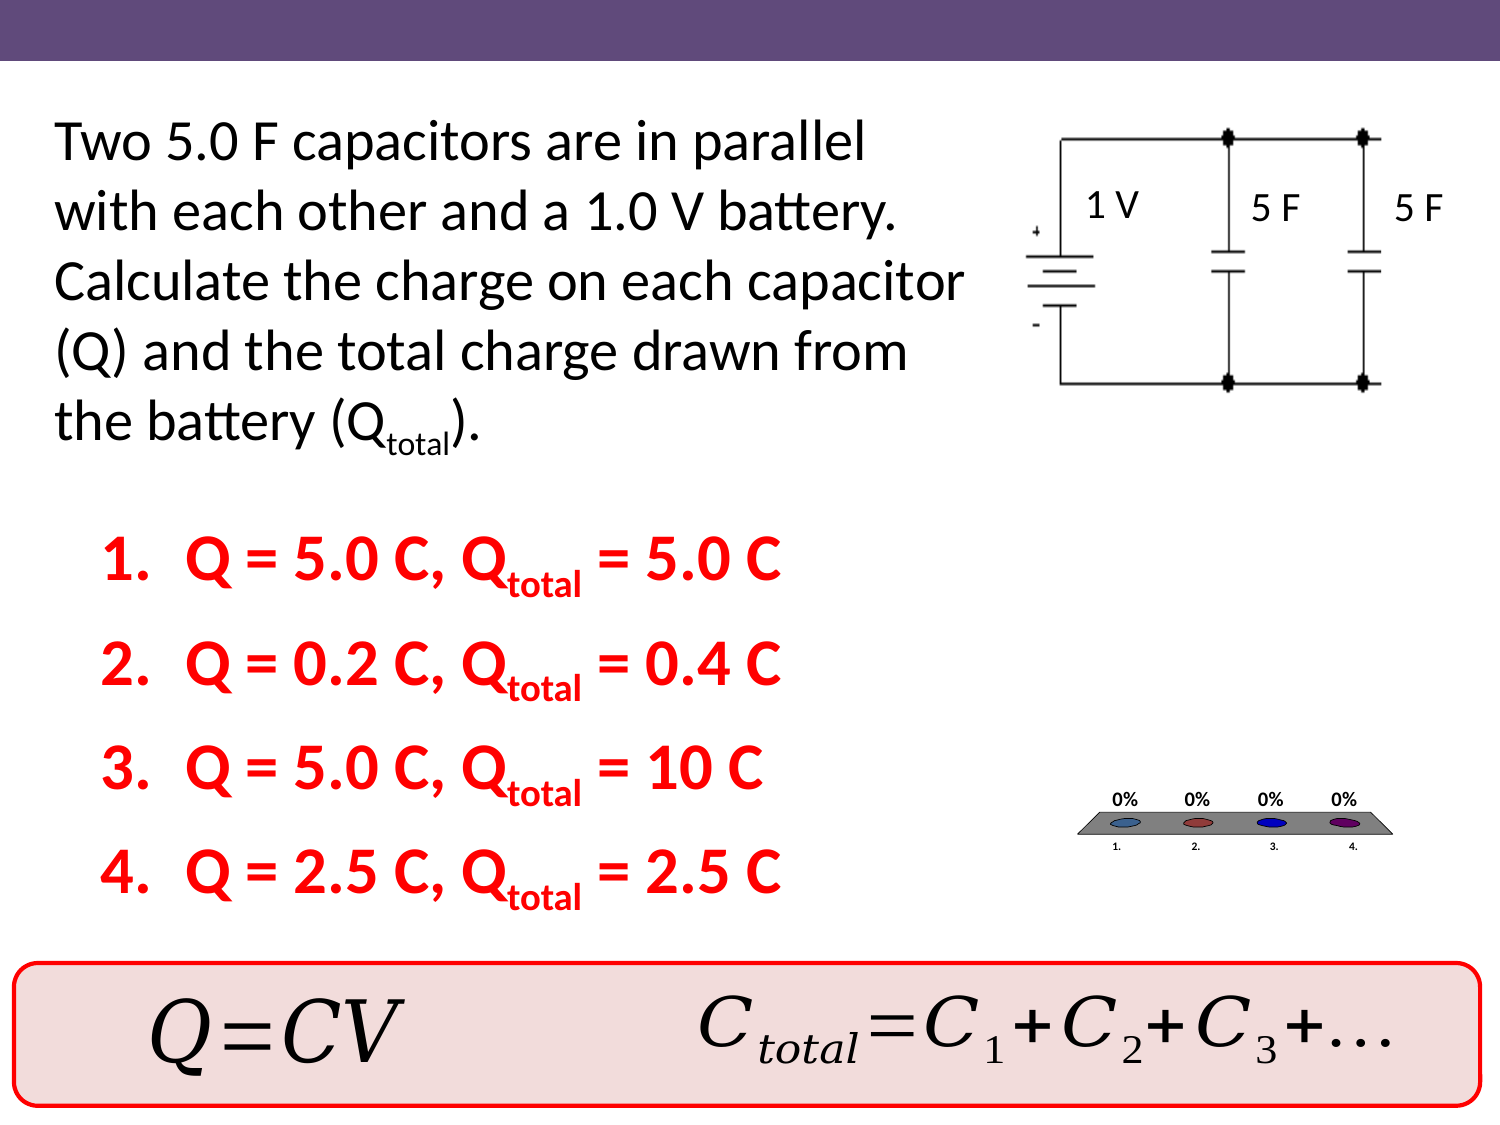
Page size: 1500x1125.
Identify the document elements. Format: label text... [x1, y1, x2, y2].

list Q = 5.0 C, Qtotal = 5.0 C Q = 0.2 C, Qtotal = 0.4 C Q = 5.0 C, Qtotal = 10 C Q = 2.5 C, Qtotal = 2.5 C [85, 506, 878, 872]
text_box [0, 0, 1500, 61]
title Two 5.0 F capacitors are in parallel with each other and a 1.0 V battery. Calculate the charge on each capacitor (Q) and the total charge drawn from the battery (Qtotal). [39, 87, 992, 477]
text_box [11, 960, 1483, 1108]
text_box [991, 79, 1474, 447]
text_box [1068, 489, 1498, 971]
